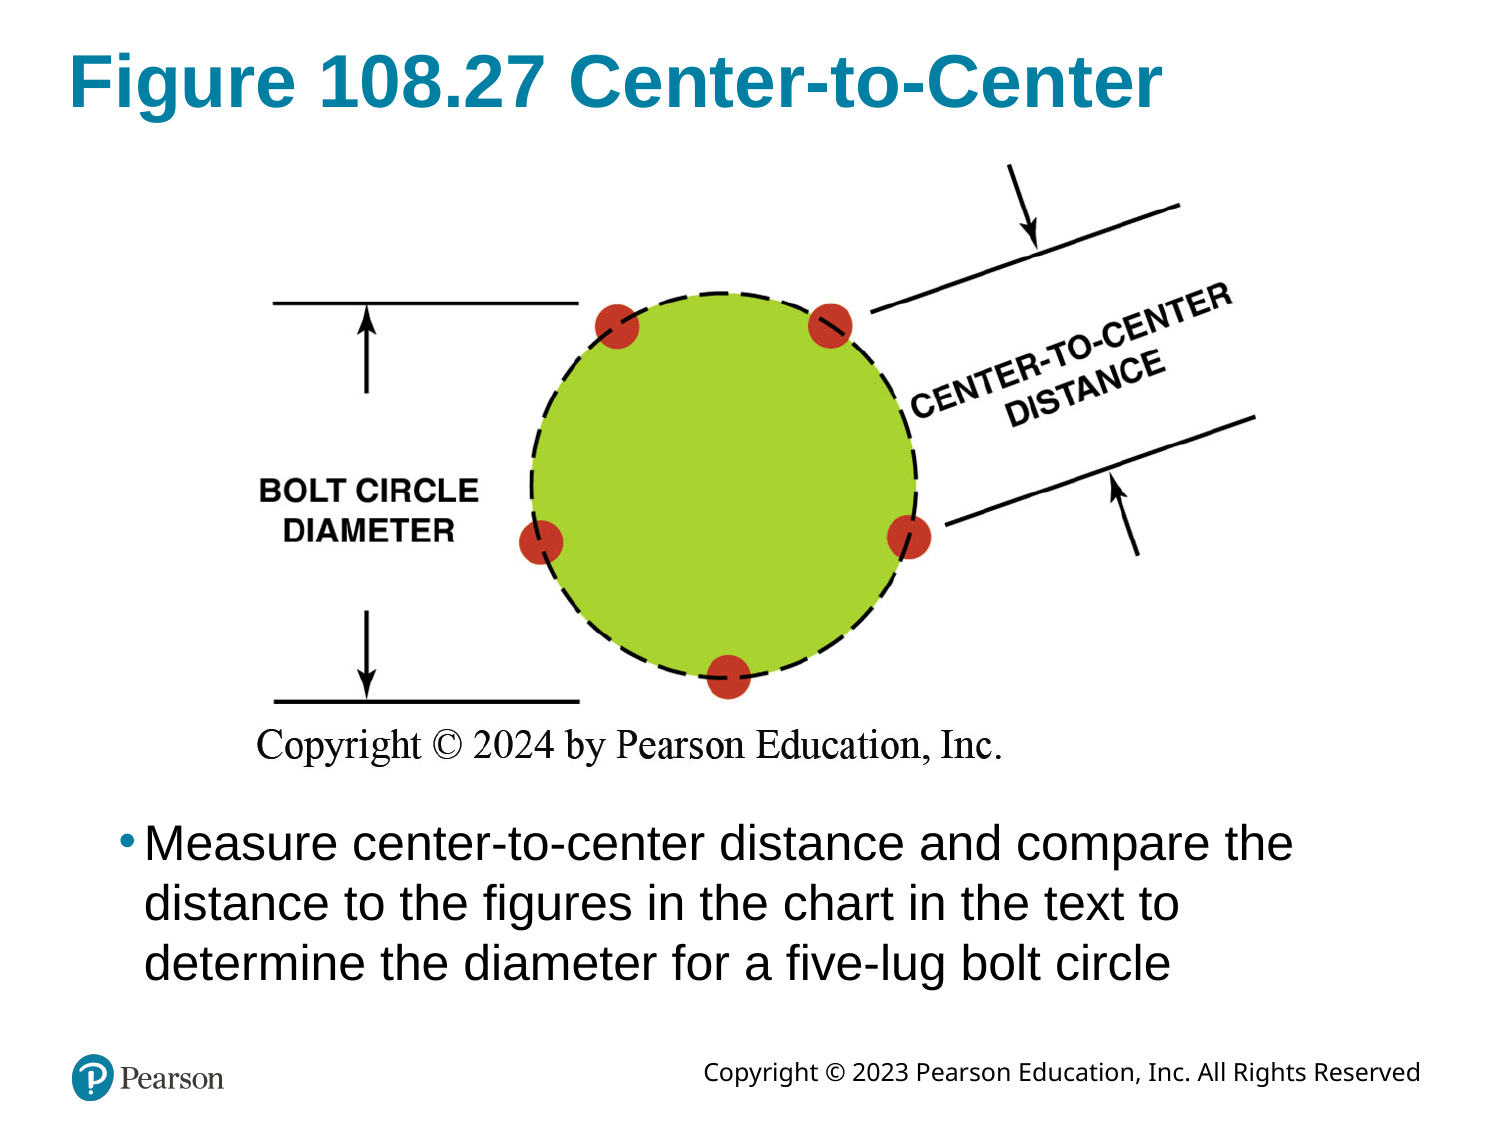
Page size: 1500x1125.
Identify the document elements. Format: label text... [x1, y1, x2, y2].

picture [80, 1063, 106, 1088]
picture [98, 1054, 224, 1101]
picture [72, 1087, 83, 1101]
title Figure 108.27 Center-to-Center [68, 24, 1418, 131]
list Measure center-to-center distance and compare the distance to the figures in the chart in the text to determine the diameter for a five-lug bolt circle [101, 802, 1413, 995]
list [256, 162, 1258, 775]
picture [72, 1054, 88, 1070]
